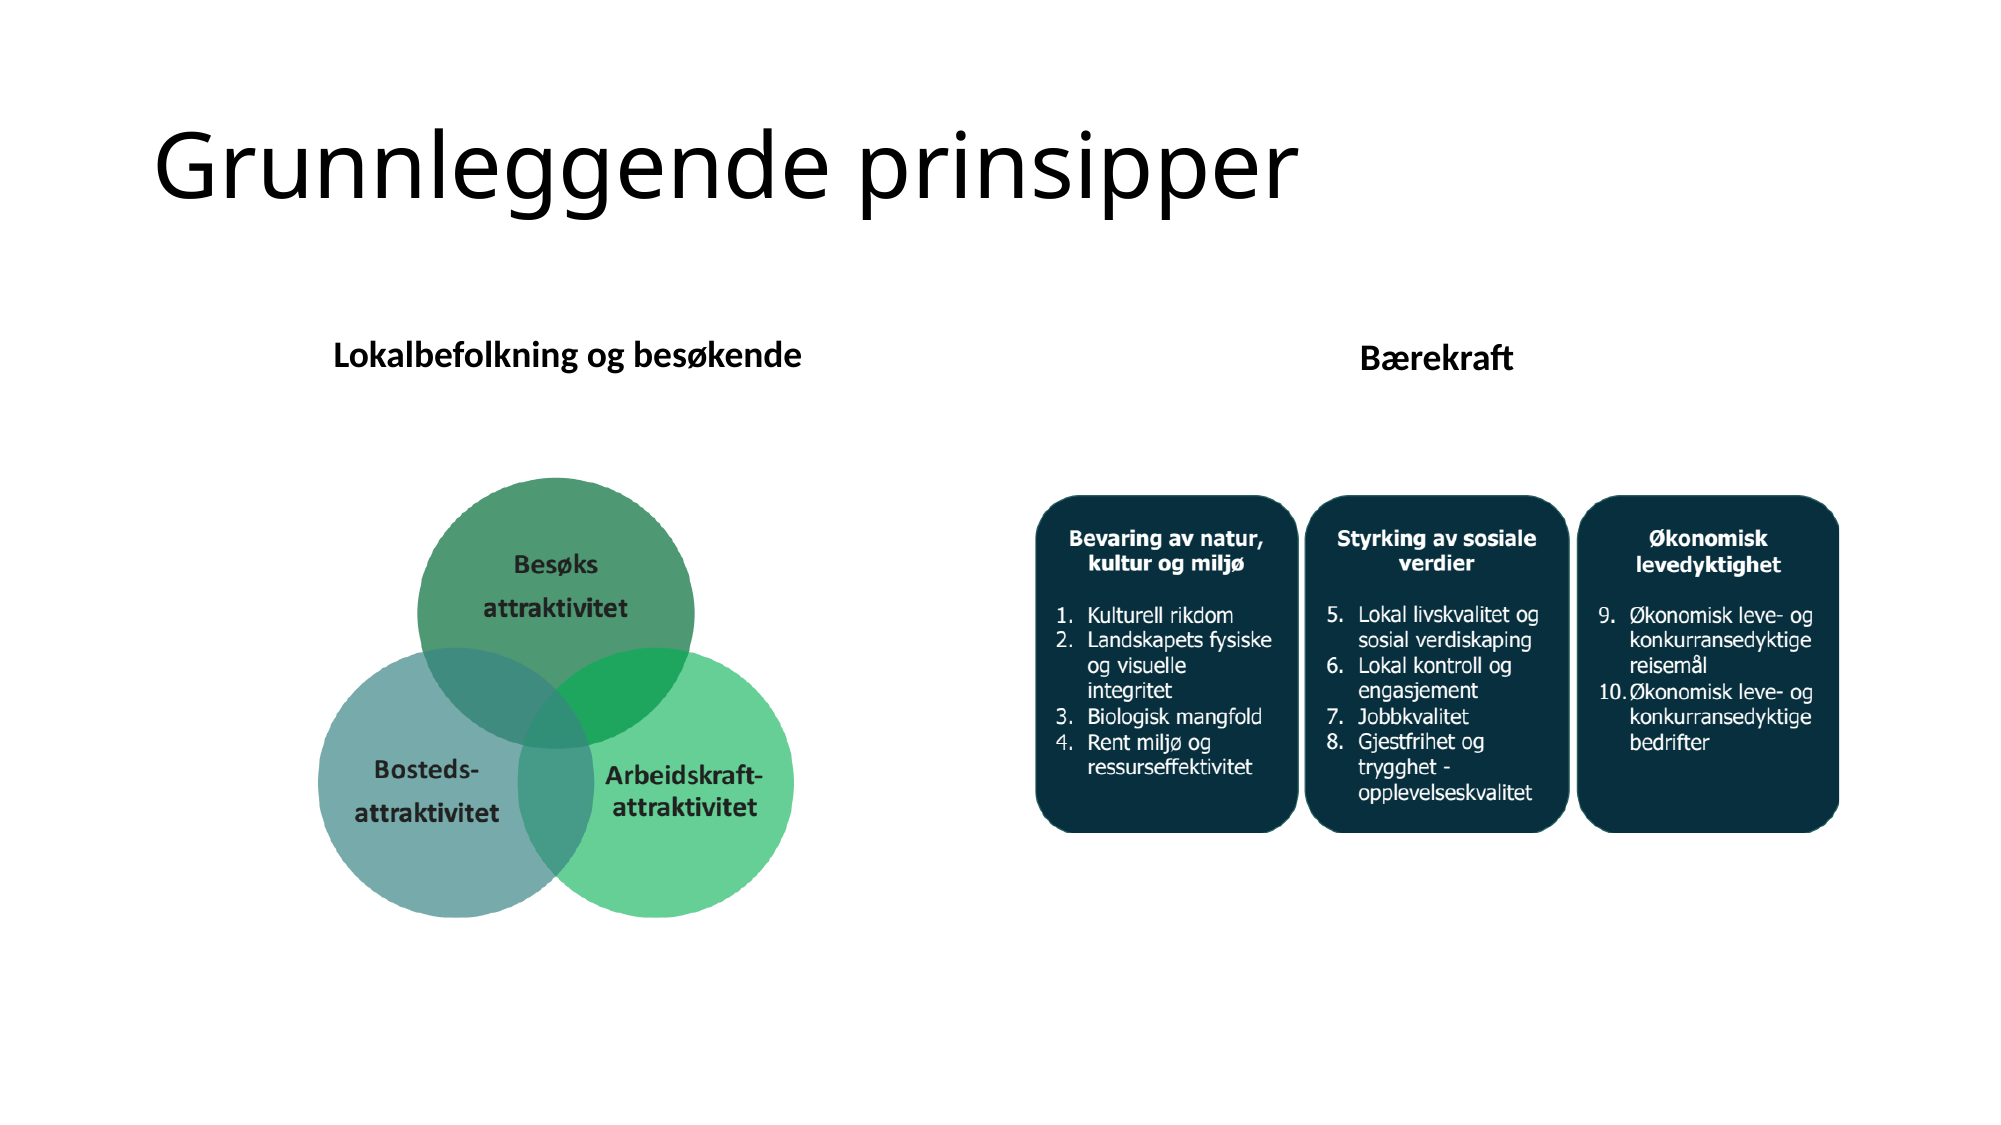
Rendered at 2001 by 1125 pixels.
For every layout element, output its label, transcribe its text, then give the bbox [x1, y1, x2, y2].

picture [188, 472, 921, 923]
picture [1035, 495, 1840, 833]
text_box Bærekraft [1345, 325, 1530, 386]
title Grunnleggende prinsipper [137, 59, 1863, 278]
text_box Lokalbefolkning og besøkende [318, 322, 818, 383]
